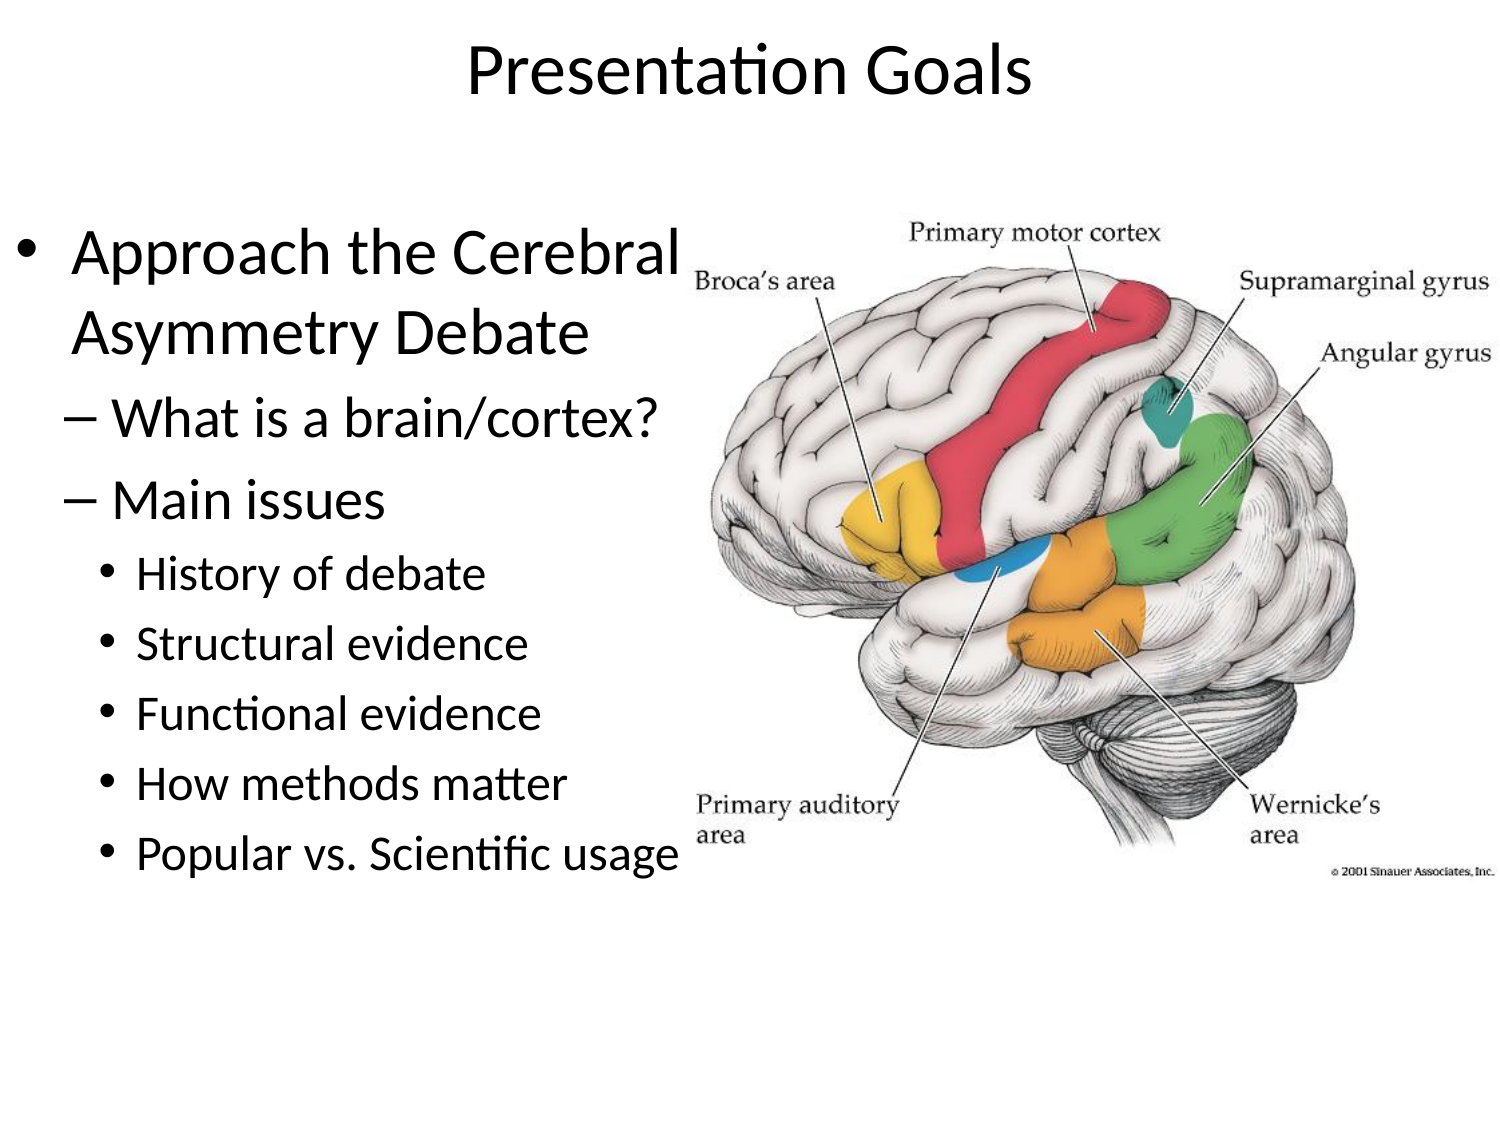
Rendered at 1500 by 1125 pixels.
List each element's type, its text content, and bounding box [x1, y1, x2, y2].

picture [685, 212, 1500, 881]
list Approach the Cerebral Asymmetry Debate What is a brain/cortex? Main issues History of debate Structural evidence Functional evidence How methods matter Popular vs. Scientific usage [0, 200, 775, 1000]
title Presentation Goals [75, 12, 1425, 118]
